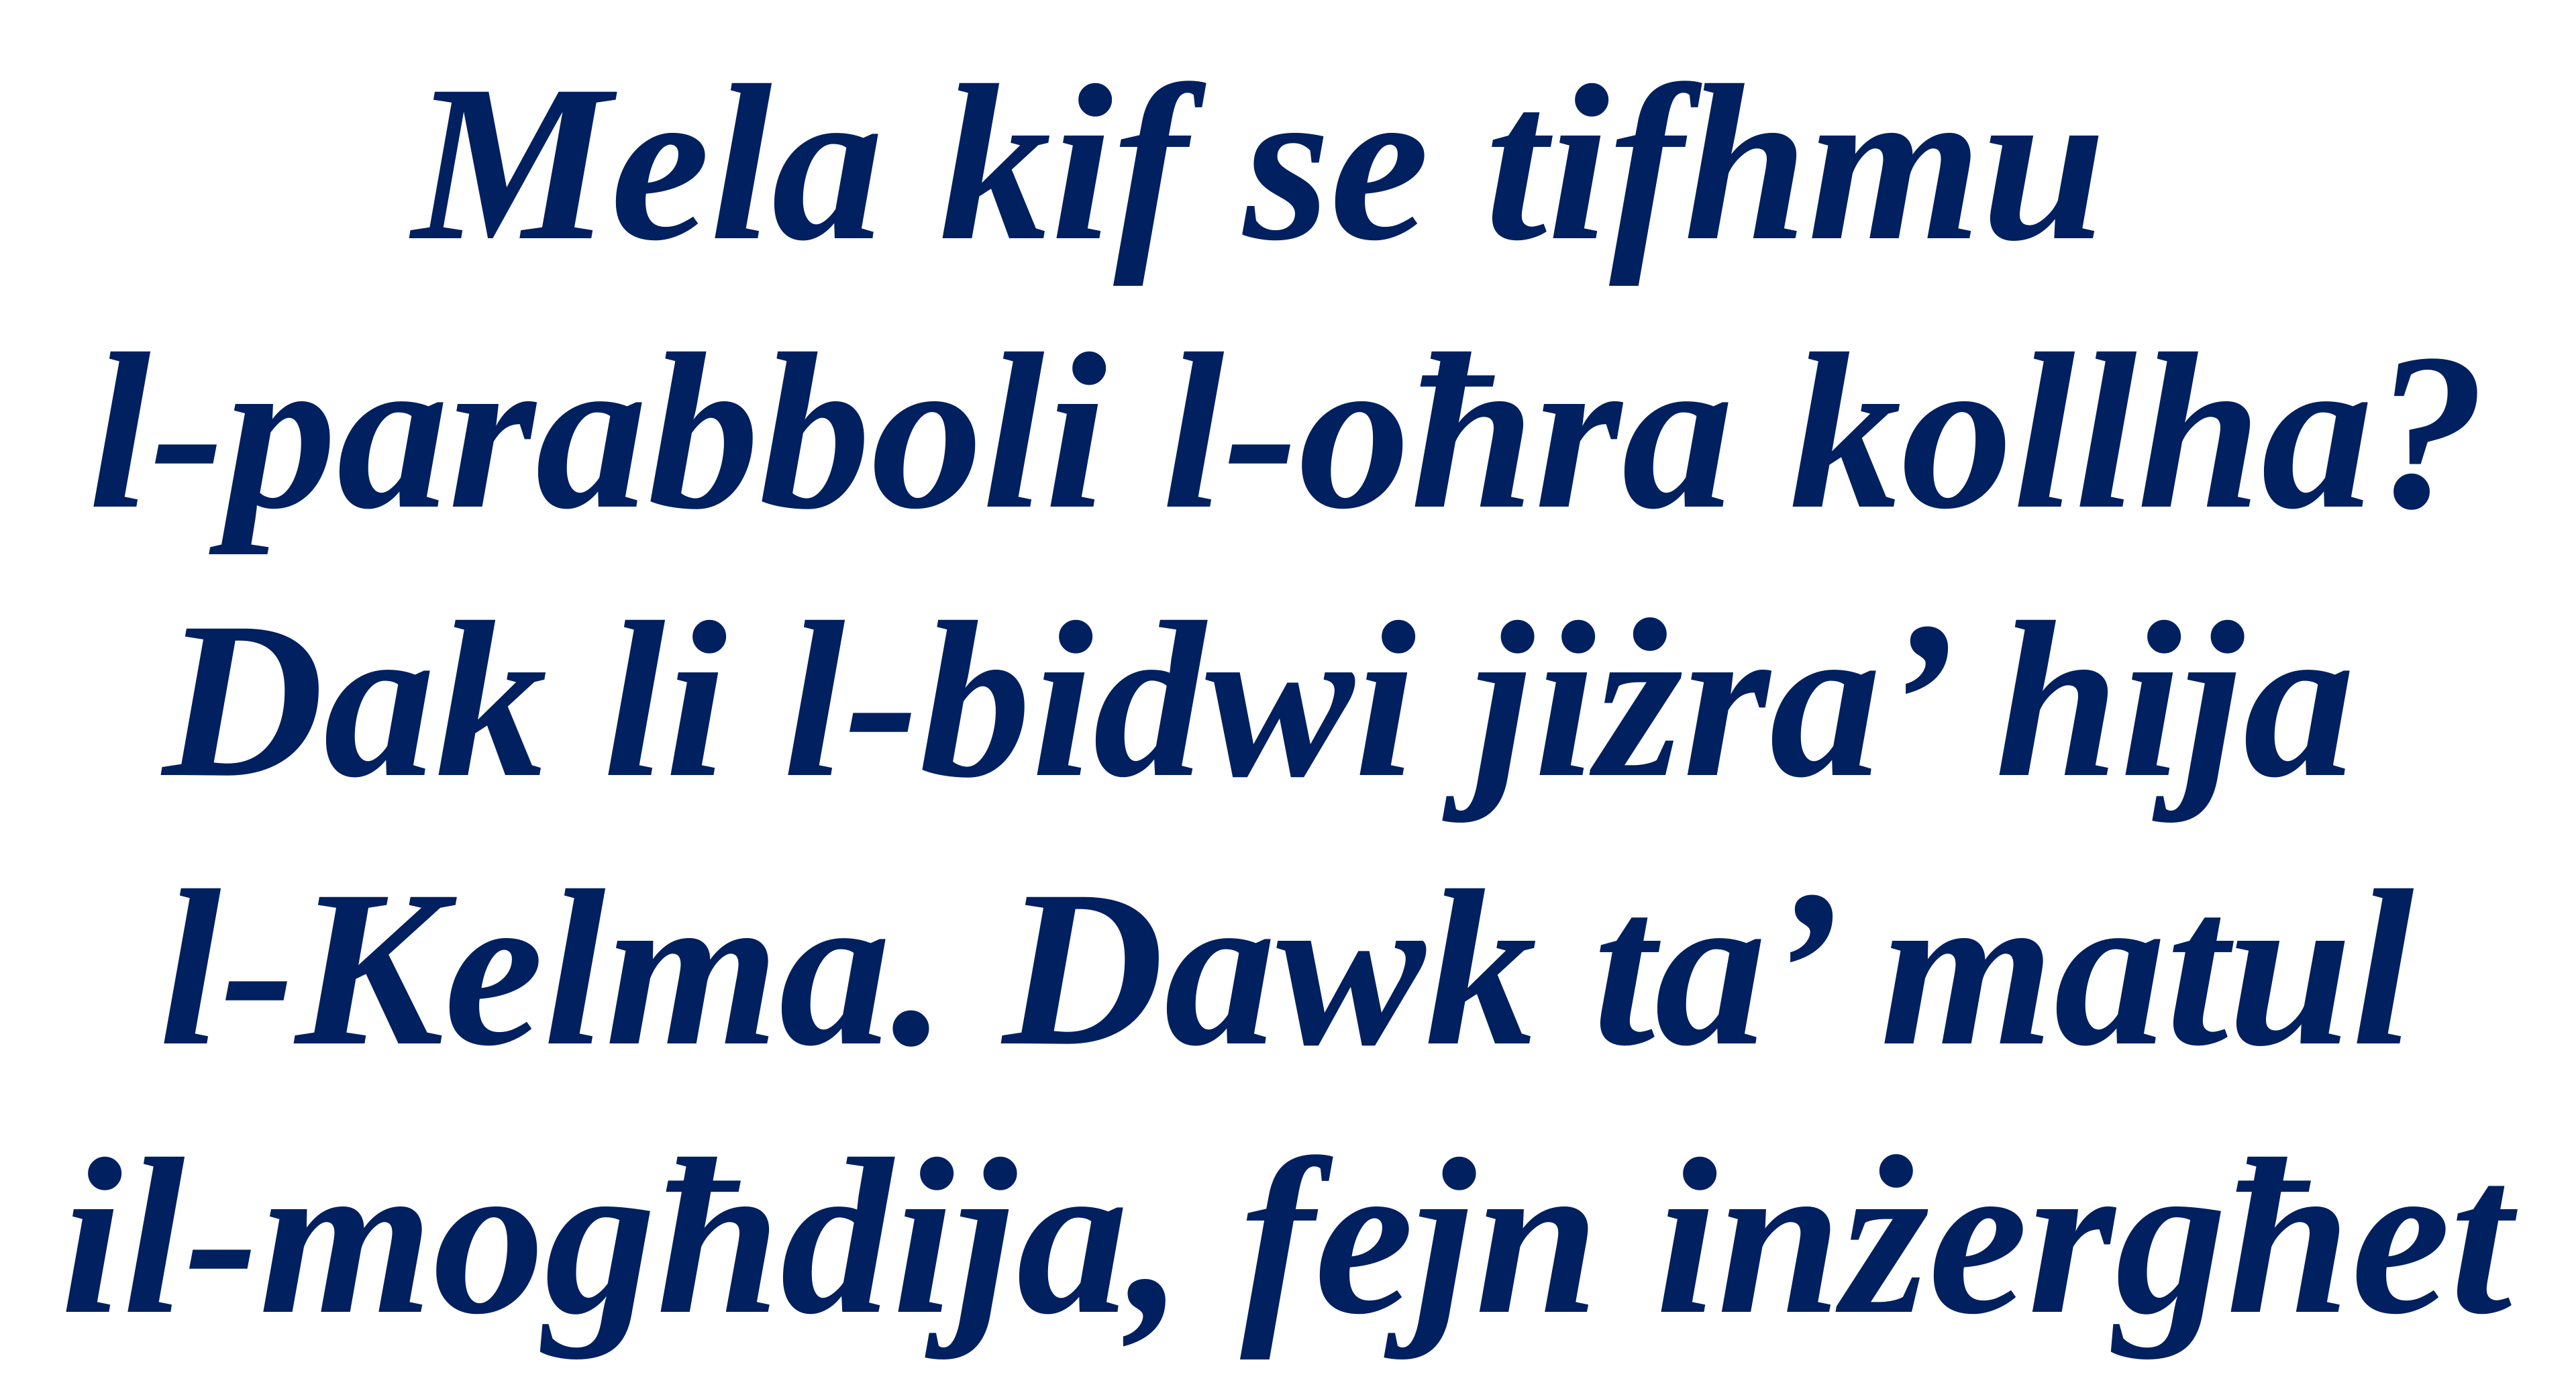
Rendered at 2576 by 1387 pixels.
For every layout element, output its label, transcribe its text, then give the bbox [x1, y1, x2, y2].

text_box Mela kif se tifhmu l-parabboli l-oħra kollha? Dak li l-bidwi jiżra’ hija l-Kelma. Dawk ta’ matul il-mogħdija, fejn inżergħet [35, 9, 2540, 1362]
